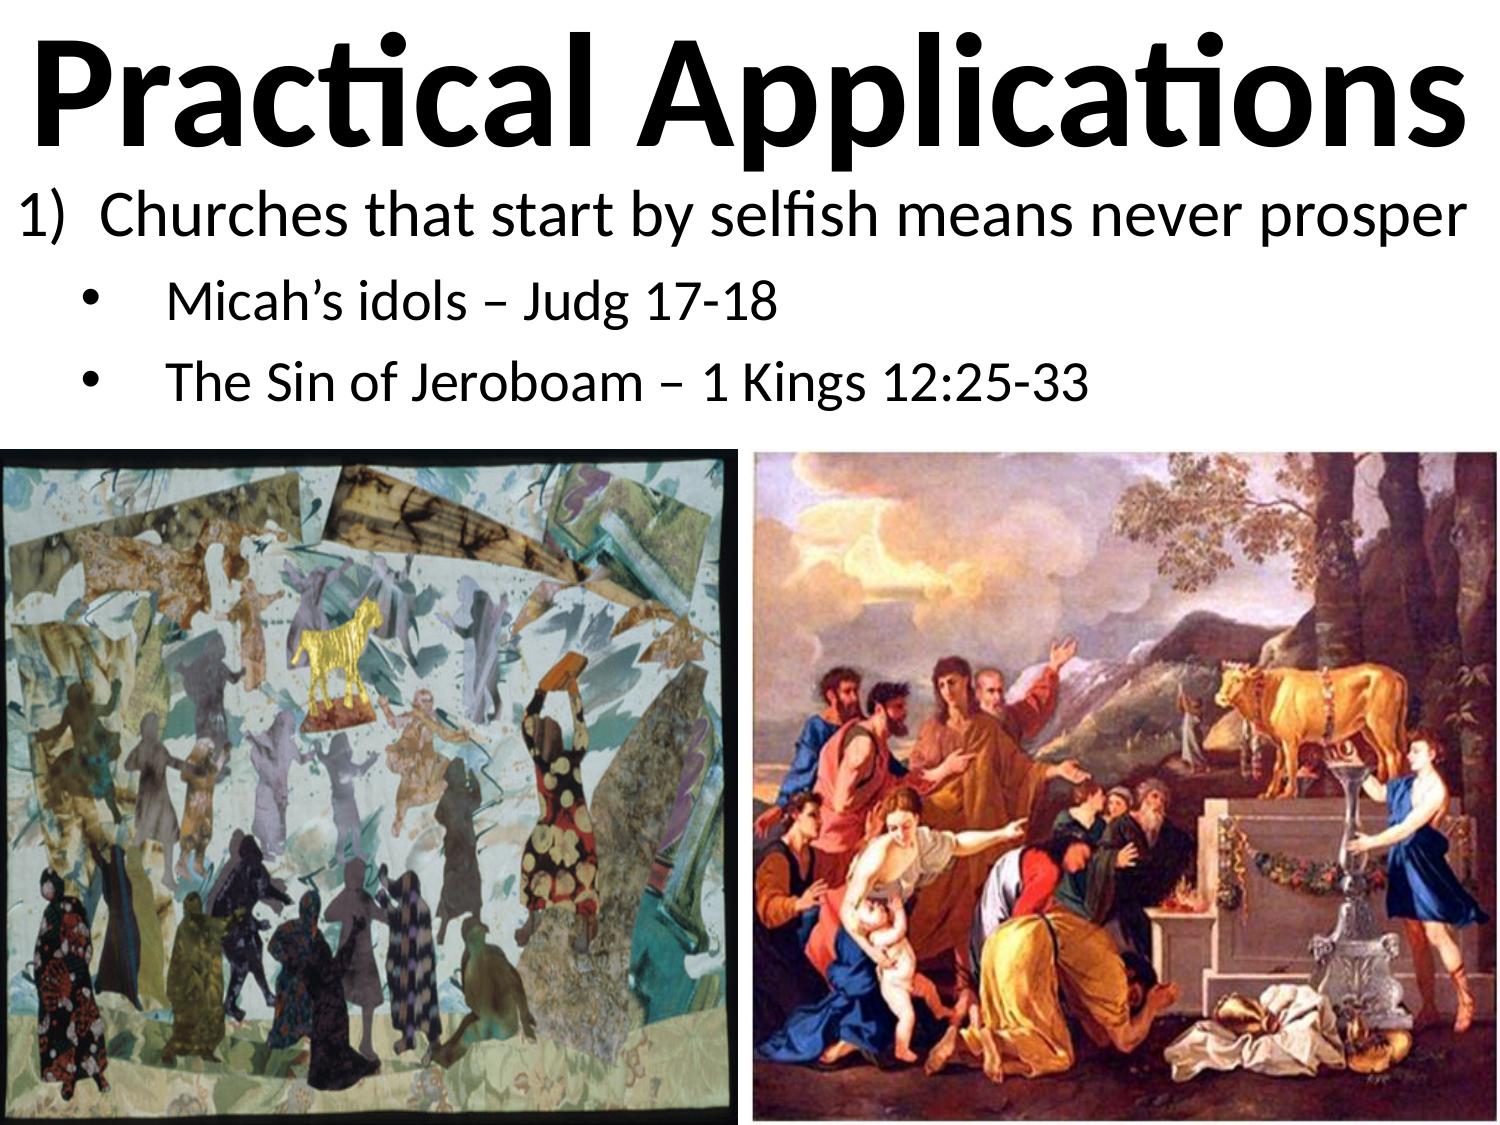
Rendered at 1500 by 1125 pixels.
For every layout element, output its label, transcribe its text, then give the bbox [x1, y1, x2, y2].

title Practical Applications [0, 0, 1500, 163]
picture [749, 449, 1500, 1125]
list Churches that start by selfish means never prosper Micah’s idols – Judg 17-18 The Sin of Jeroboam – 1 Kings 12:25-33 [0, 163, 1500, 550]
picture [0, 449, 738, 1125]
